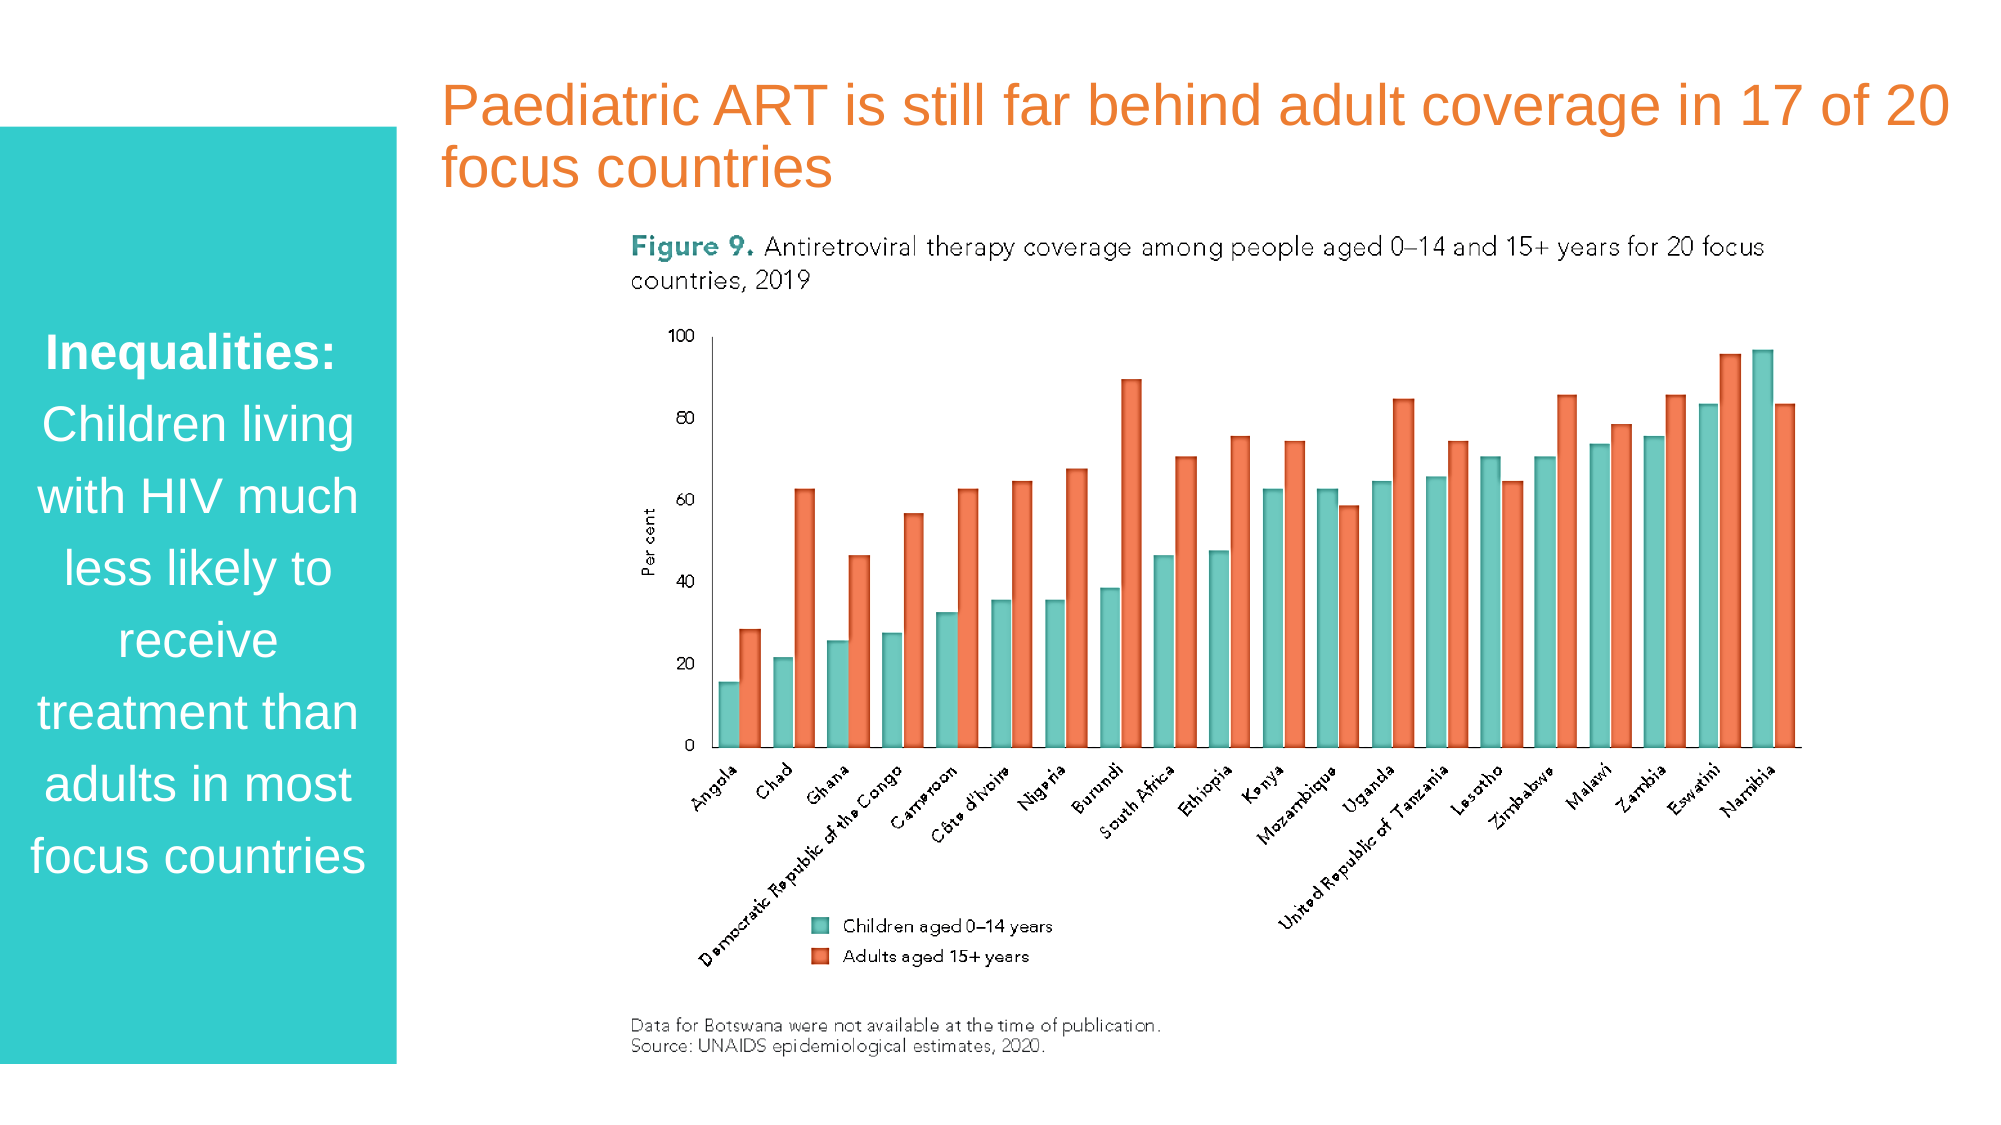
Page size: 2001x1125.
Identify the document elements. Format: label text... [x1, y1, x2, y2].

picture [624, 231, 1823, 1066]
text_box Inequalities: Children living with HIV much less likely to receive treatment than adults in most focus countries [0, 126, 397, 1064]
title Paediatric ART is still far behind adult coverage in 17 of 20 focus countries [426, 20, 2000, 255]
